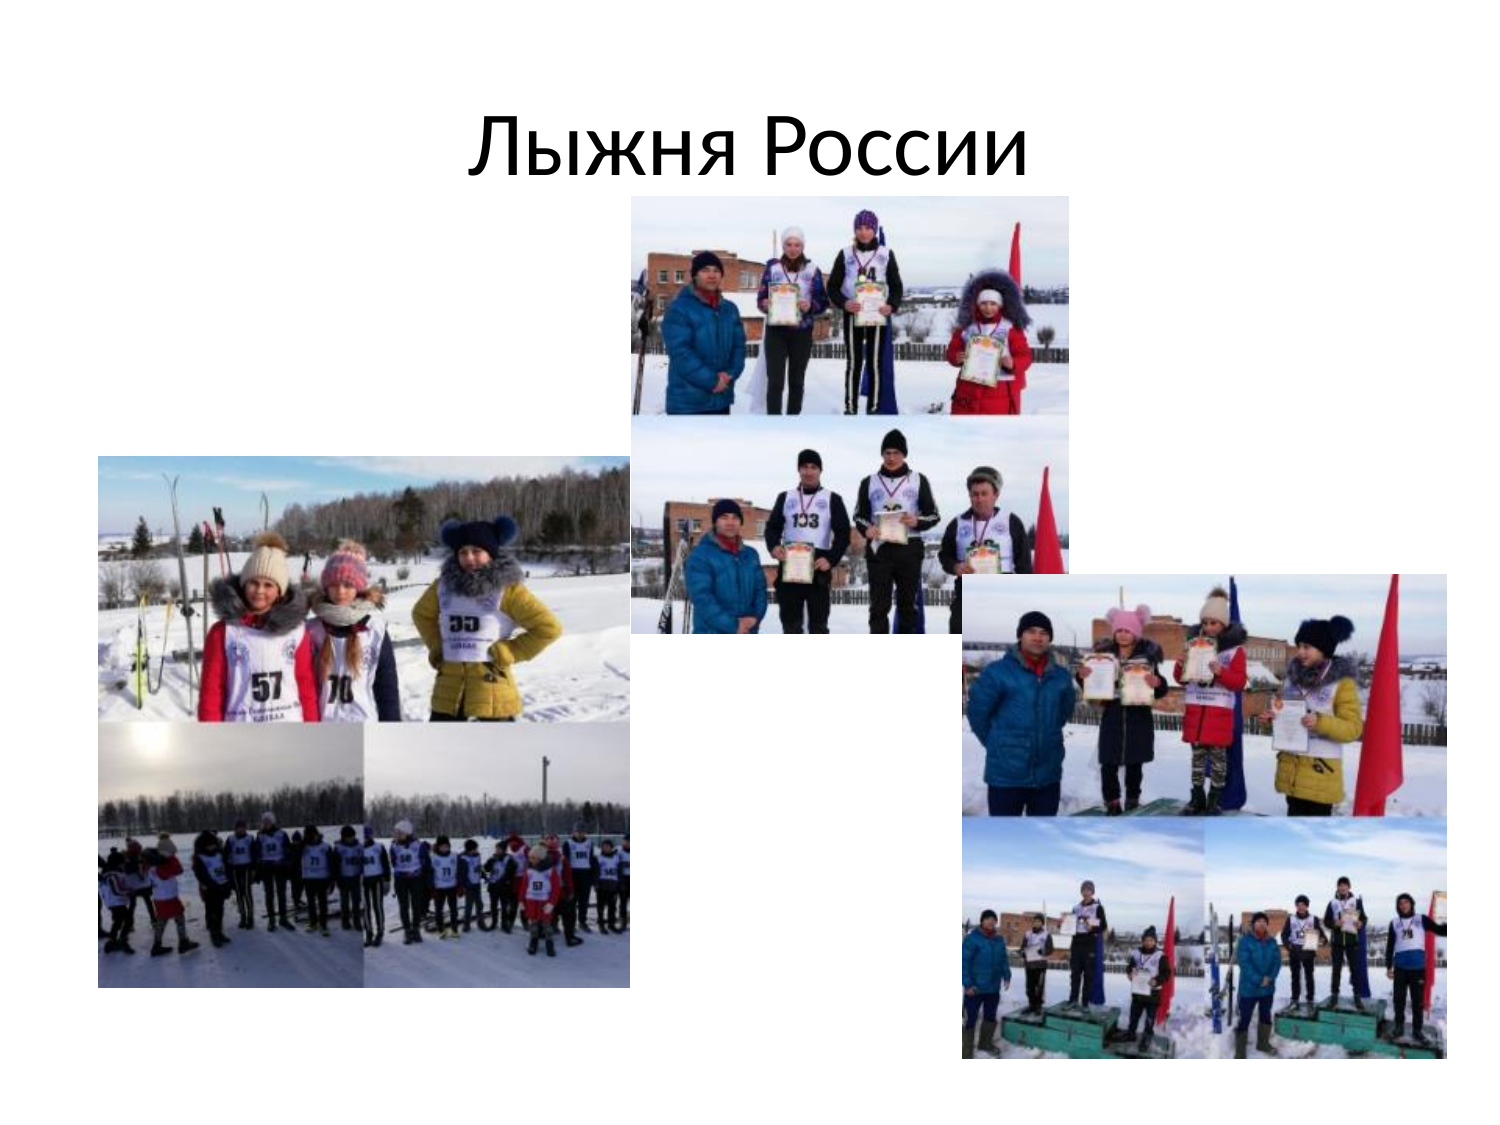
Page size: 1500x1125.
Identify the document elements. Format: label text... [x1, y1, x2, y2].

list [962, 574, 1448, 1059]
title Лыжня России [75, 45, 1425, 233]
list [631, 196, 1070, 634]
picture [97, 455, 630, 988]
